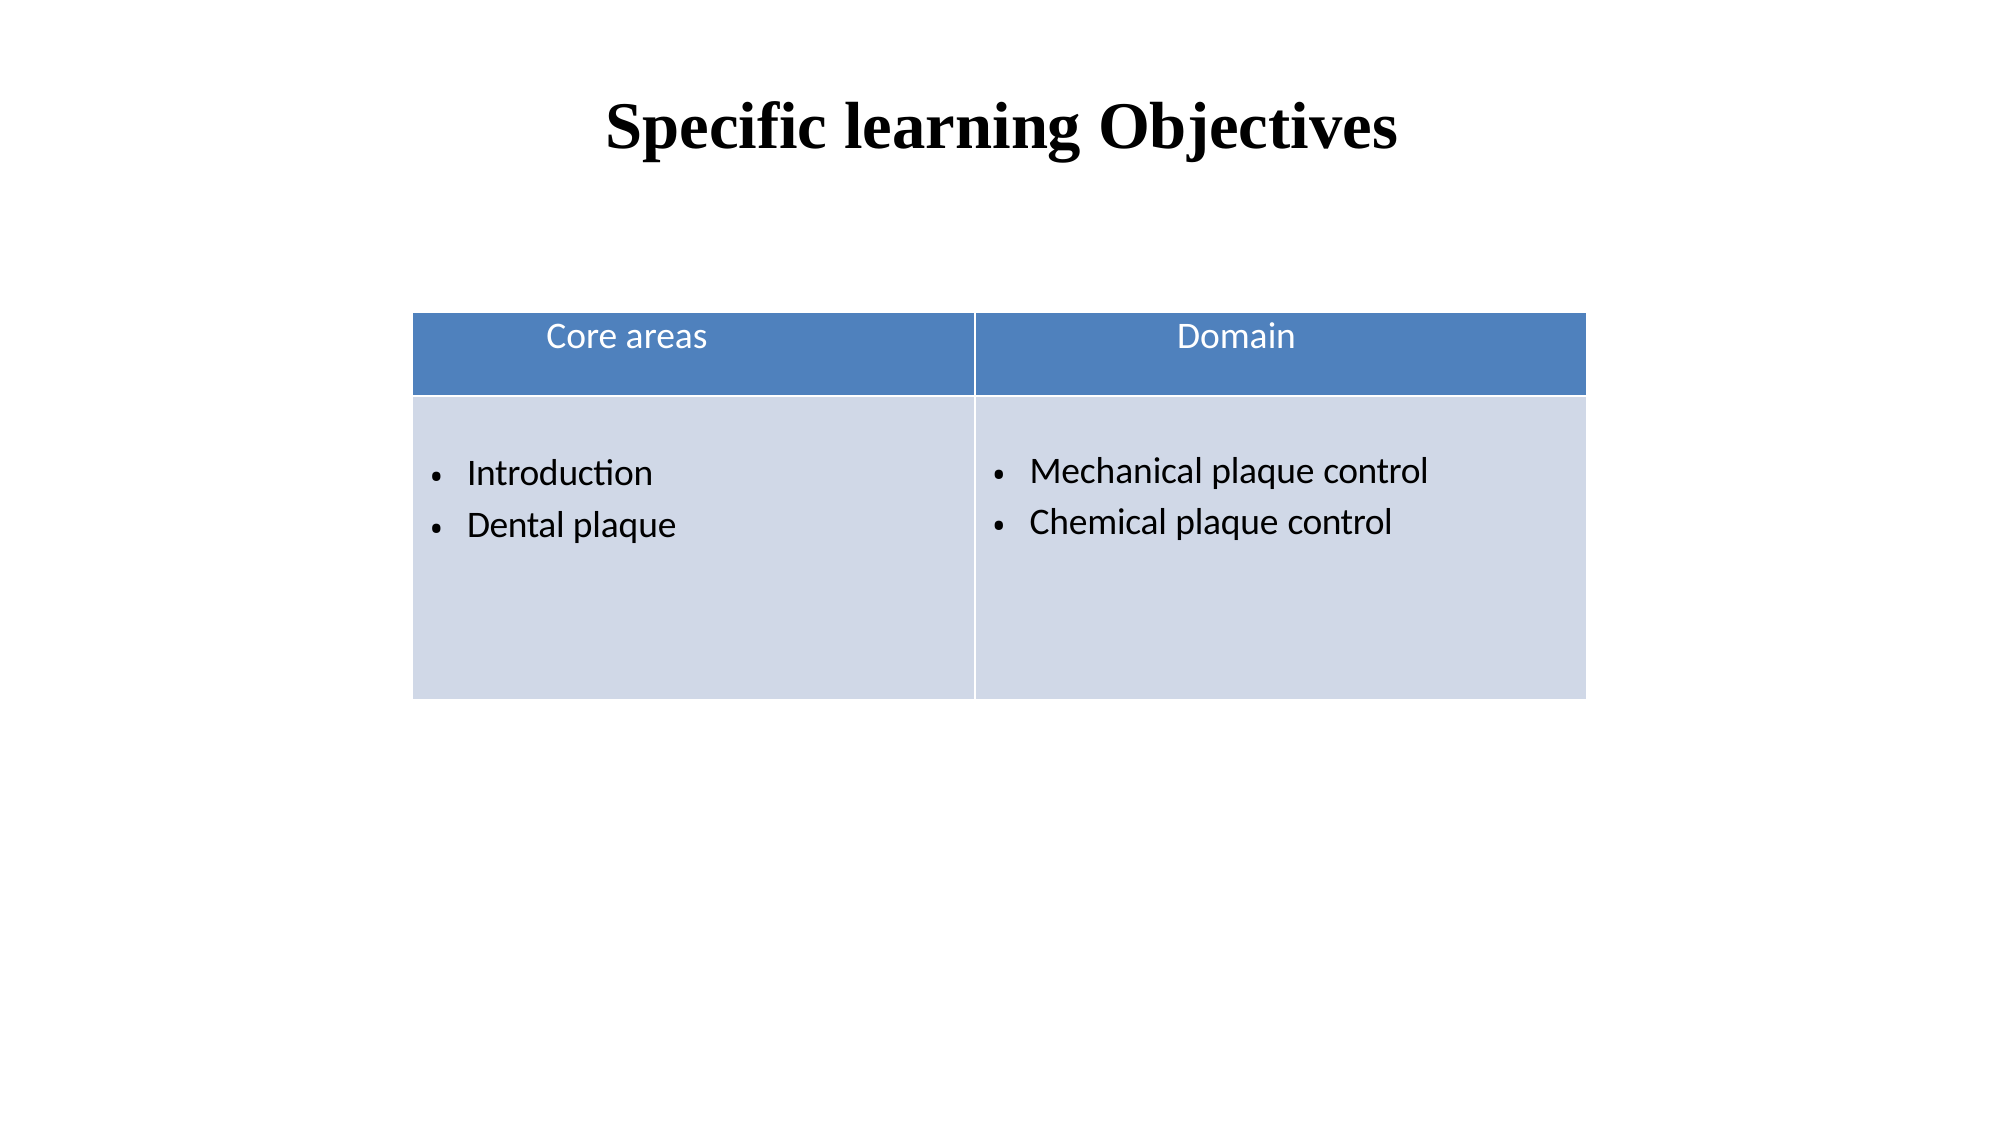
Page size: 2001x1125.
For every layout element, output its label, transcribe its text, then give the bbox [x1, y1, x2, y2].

table_header Core areas [413, 313, 974, 395]
table_cell Mechanical plaque control Chemical plaque control [976, 397, 1586, 699]
table_header Domain [976, 313, 1586, 395]
text_box Specific learning Objectives [590, 74, 1432, 170]
table_cell Introduction Dental plaque [413, 397, 974, 699]
